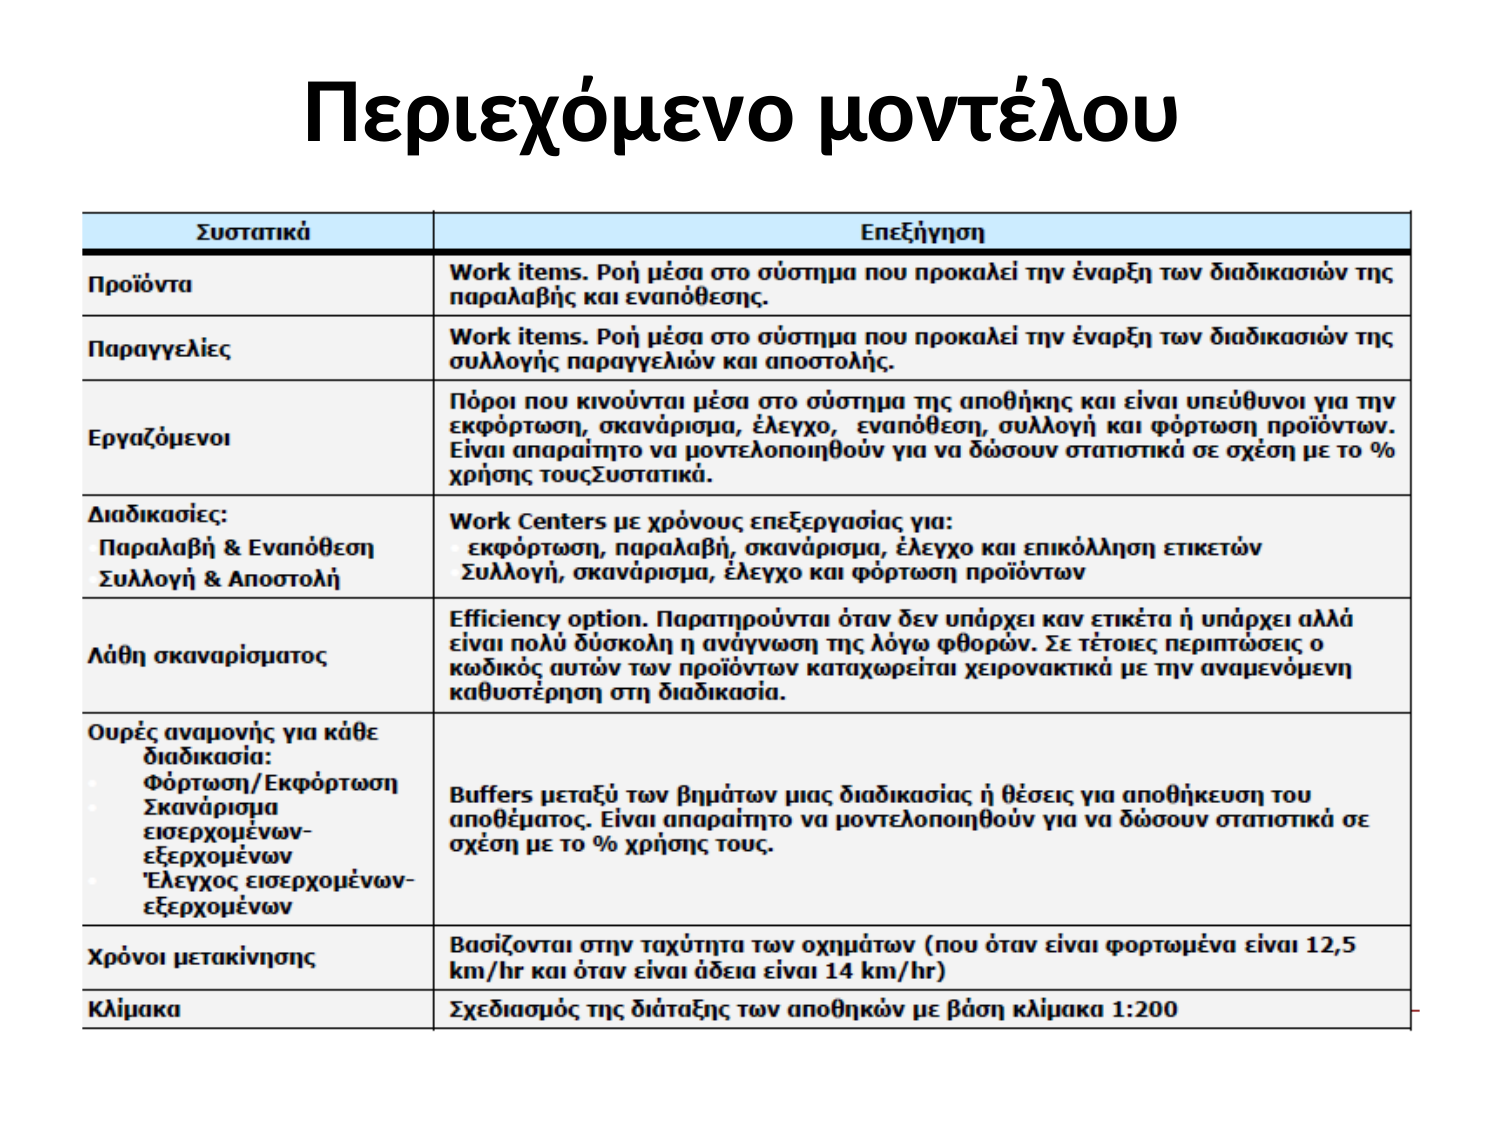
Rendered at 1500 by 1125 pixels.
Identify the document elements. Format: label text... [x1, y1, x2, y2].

text_box Περιεχόμενο μοντέλου [67, 42, 1418, 231]
picture [82, 207, 1421, 1036]
